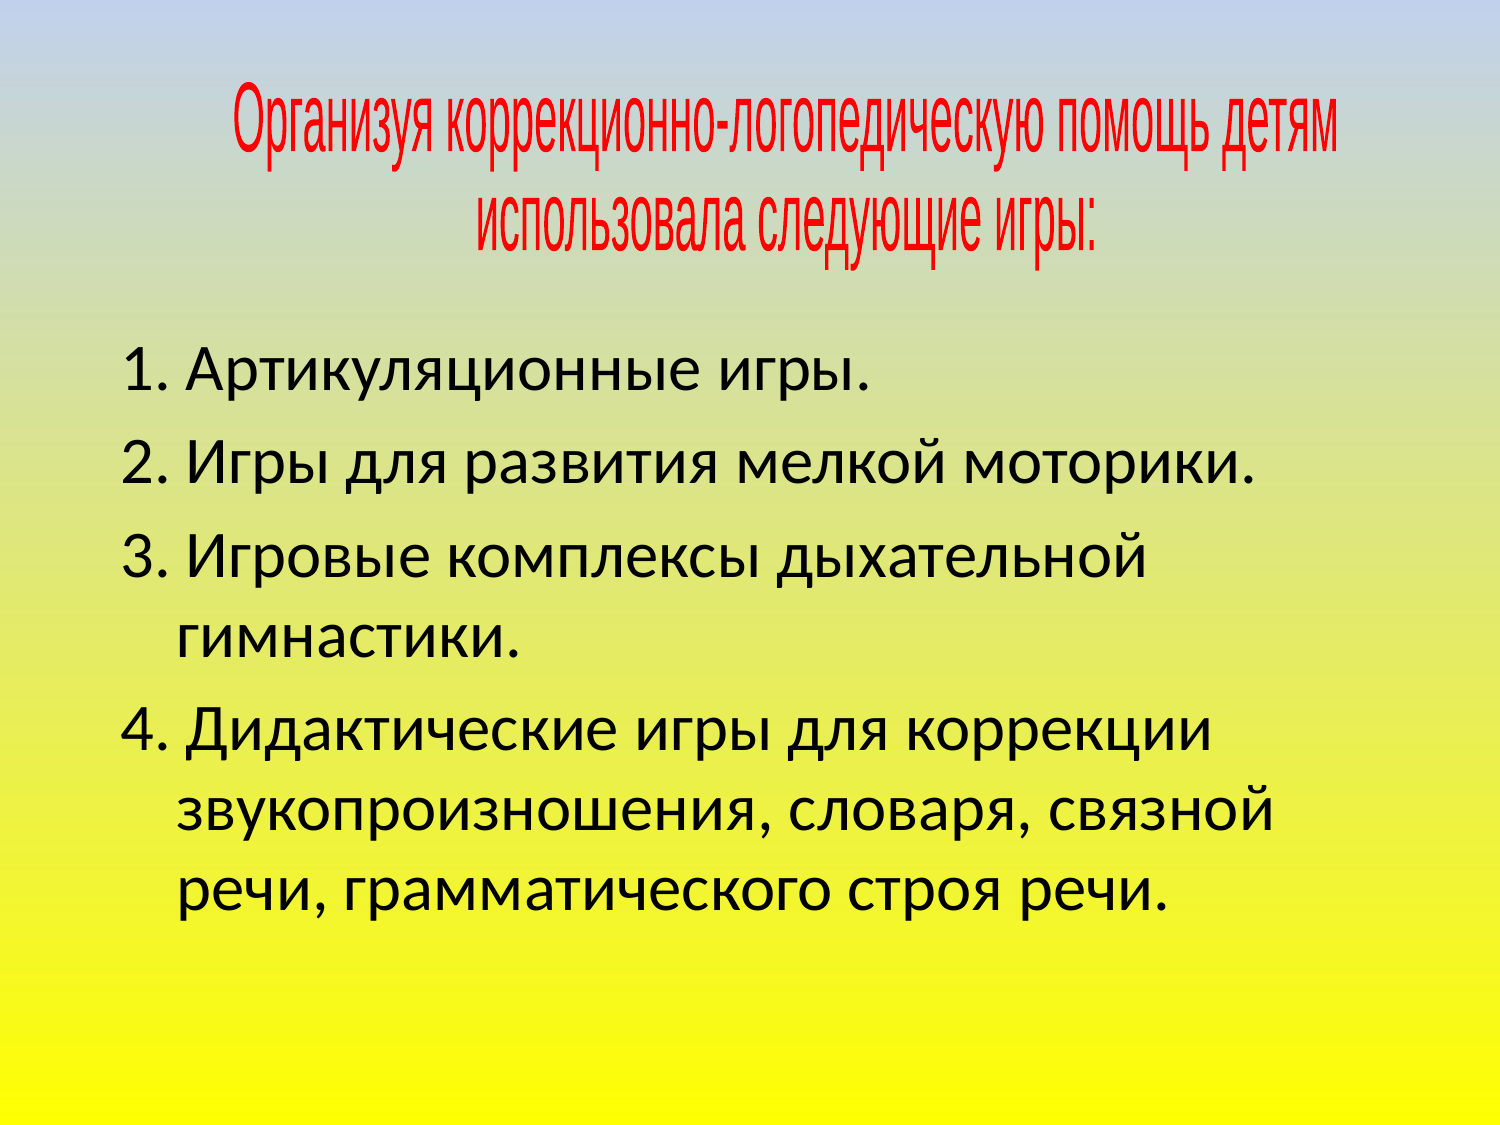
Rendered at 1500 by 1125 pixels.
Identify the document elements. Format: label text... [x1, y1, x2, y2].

list 1. Артикуляционные игры. 2. Игры для развития мелкой моторики. 3. Игровые комплексы дыхательной гимнастики. 4. Дидактические игры для коррекции звукопроизношения, словаря, связной речи, грамматического строя речи. [105, 316, 1456, 1059]
